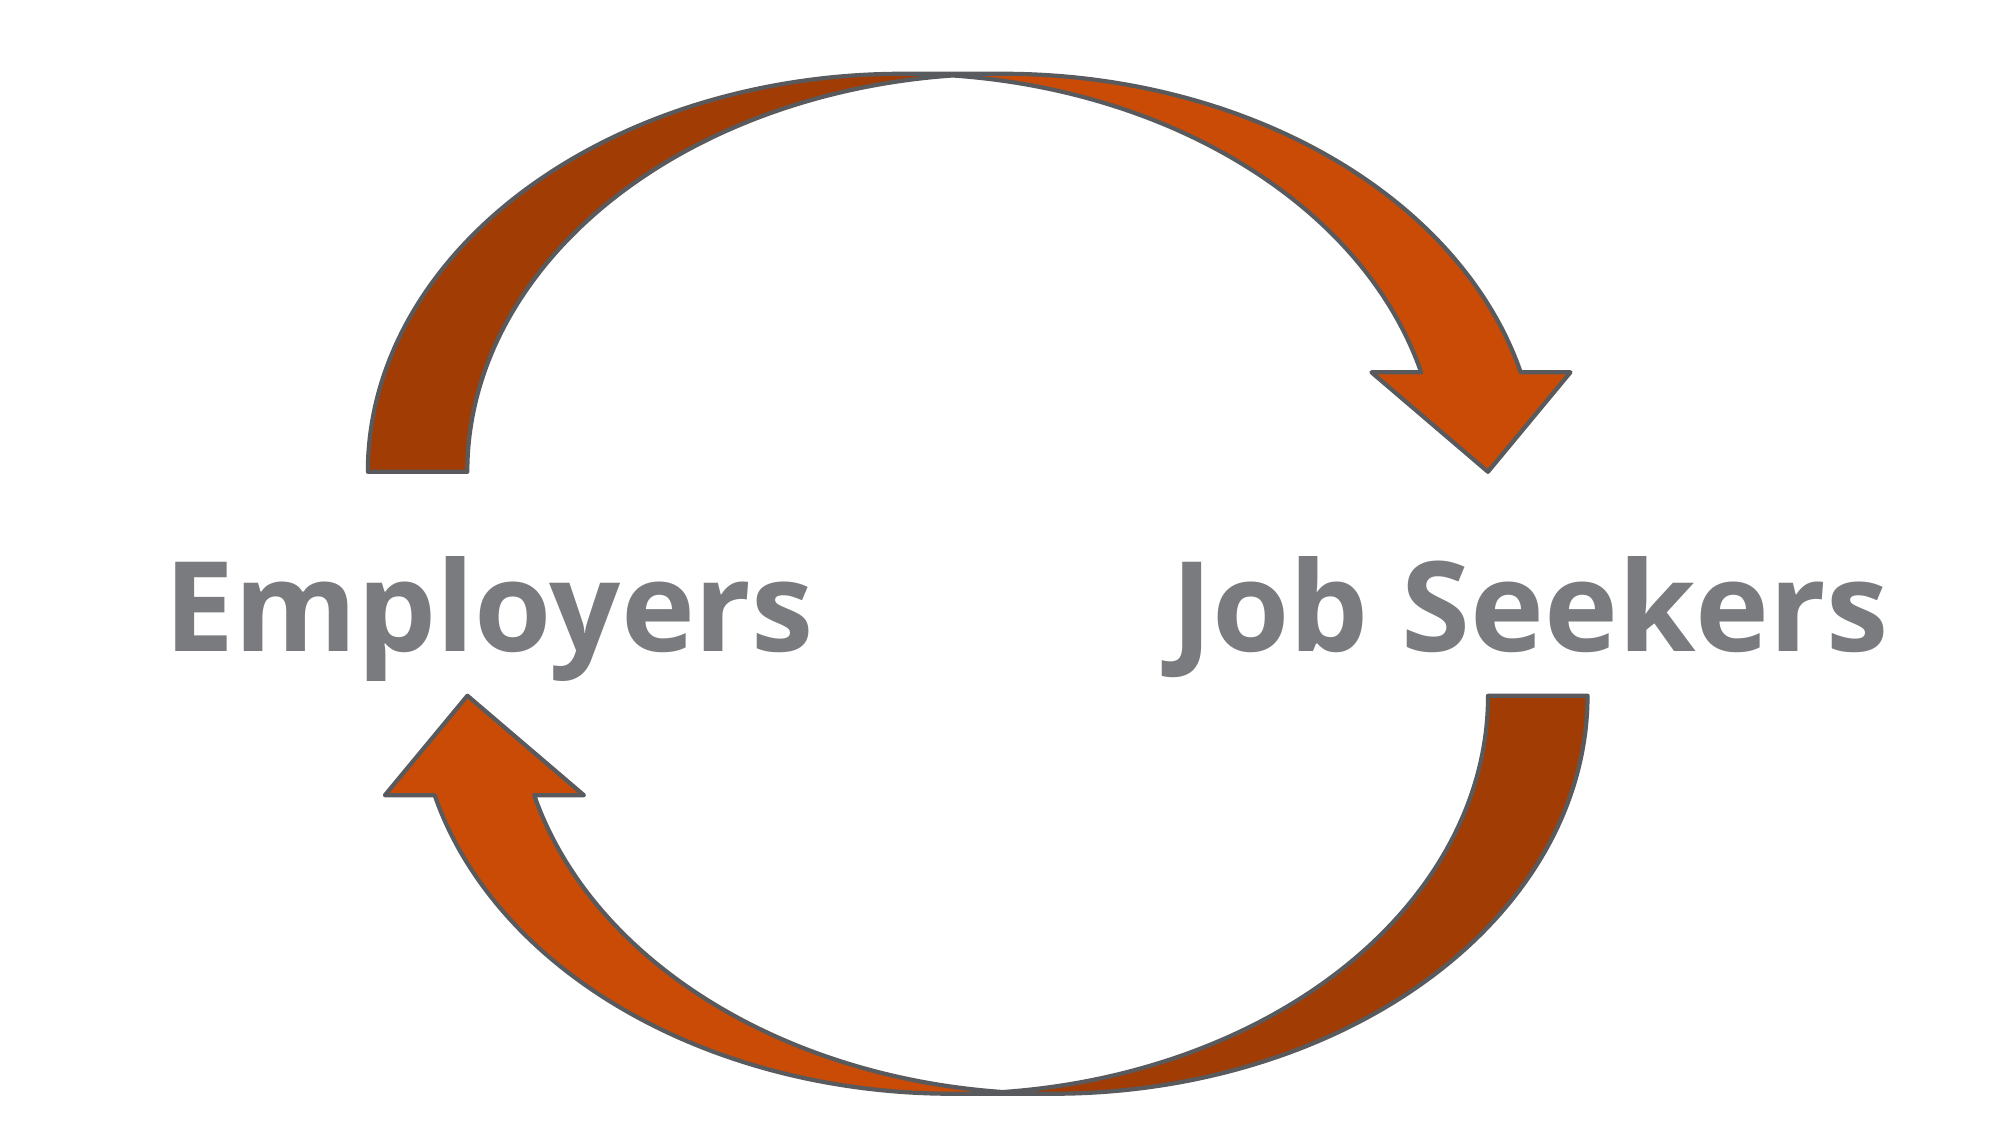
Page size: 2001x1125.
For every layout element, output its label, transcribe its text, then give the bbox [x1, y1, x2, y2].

text_box [383, 693, 1590, 1096]
text_box Employers [150, 518, 863, 684]
text_box [365, 71, 1573, 474]
text_box Job Seekers [1156, 518, 1944, 684]
